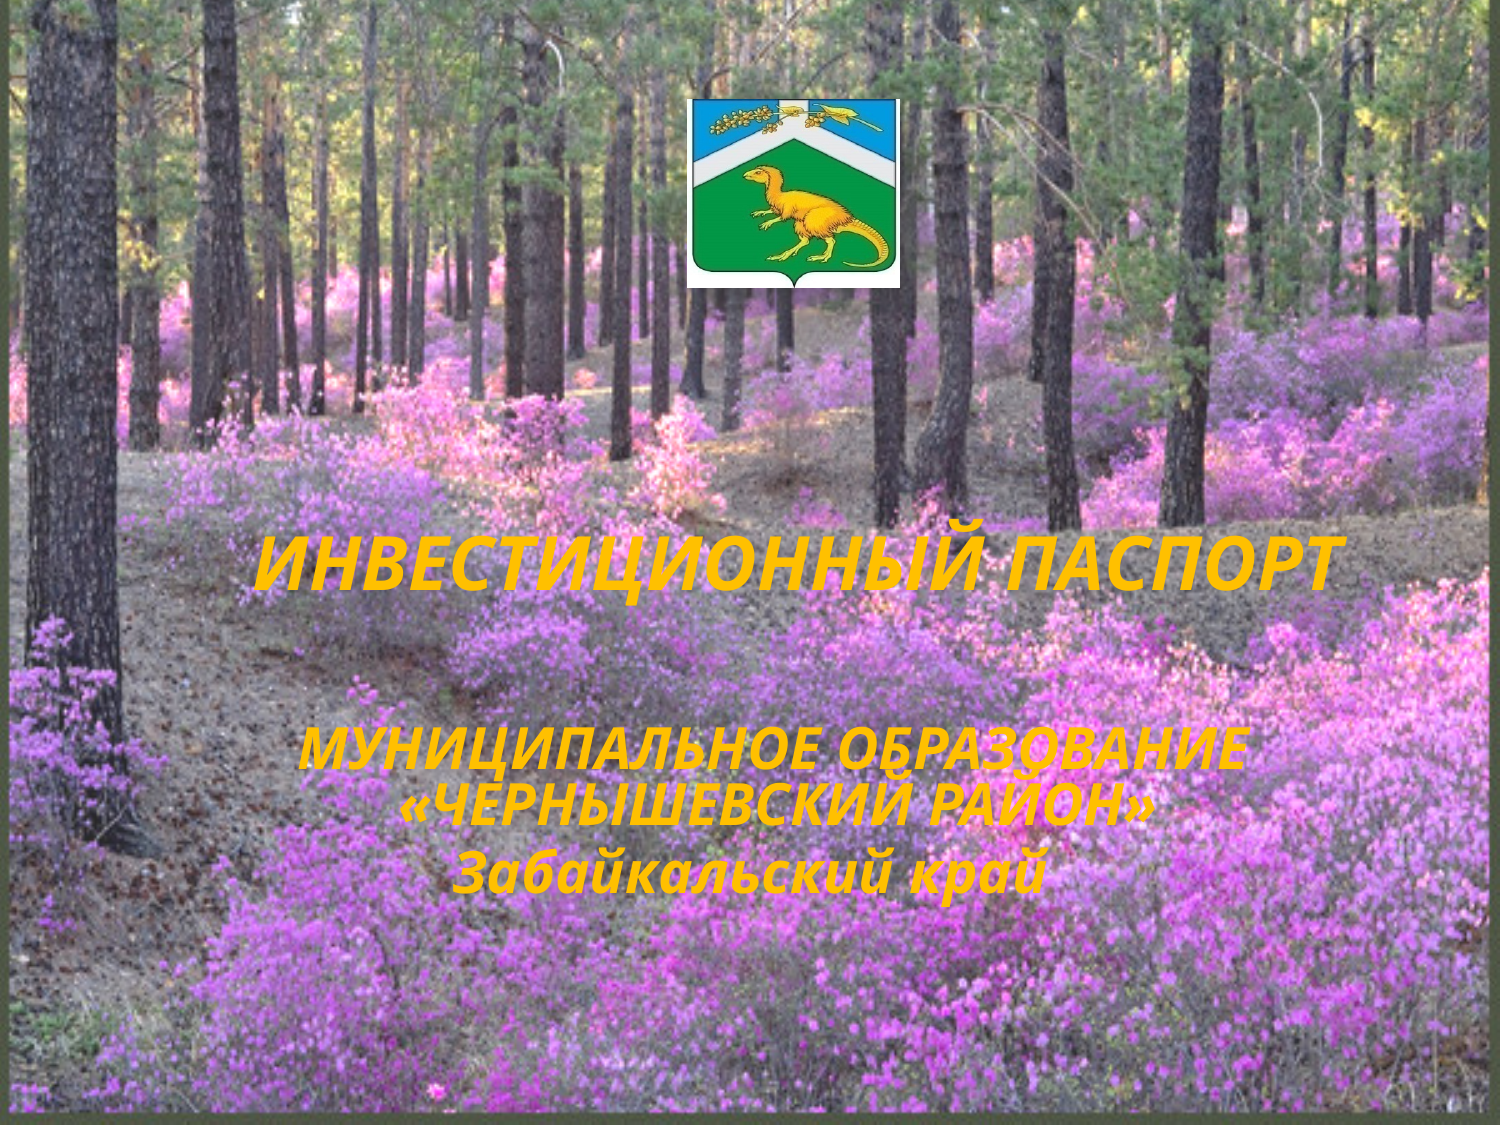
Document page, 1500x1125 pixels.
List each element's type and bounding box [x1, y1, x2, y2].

list [0, 0, 1500, 1125]
picture [687, 99, 901, 288]
